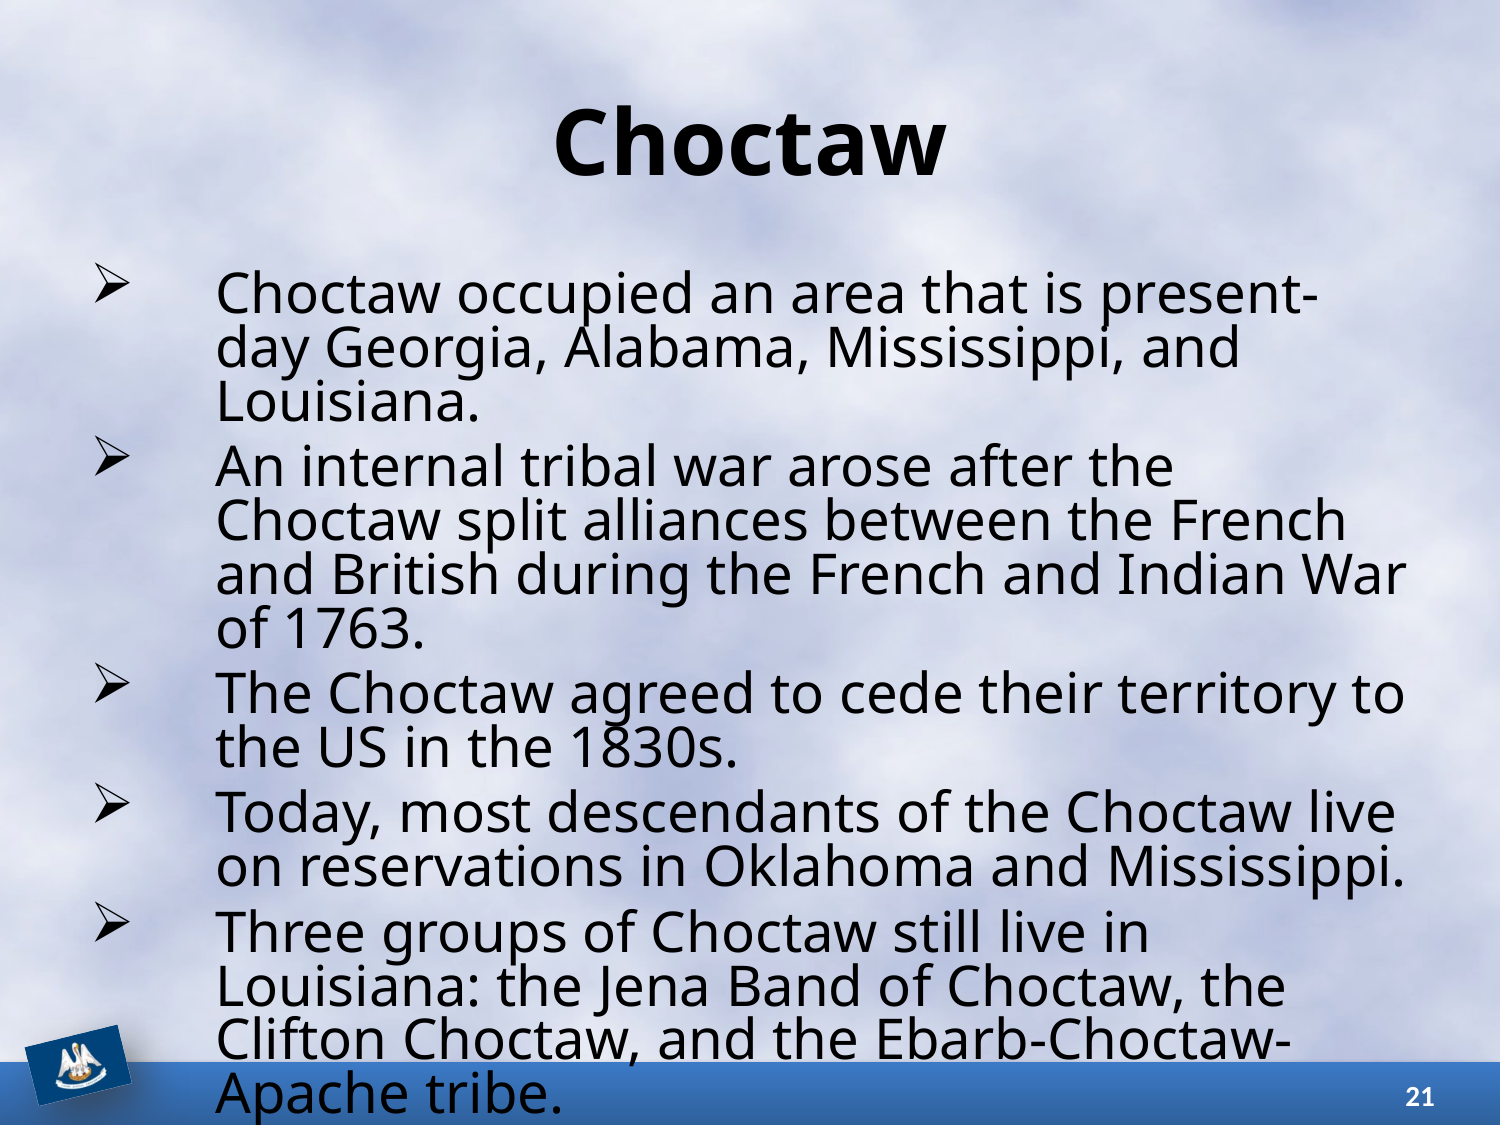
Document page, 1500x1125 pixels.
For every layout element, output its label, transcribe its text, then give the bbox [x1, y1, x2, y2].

title Choctaw [75, 45, 1425, 233]
slide_number 21 [1100, 1065, 1450, 1125]
list Choctaw occupied an area that is present-day Georgia, Alabama, Mississippi, and Louisiana. An internal tribal war arose after the Choctaw split alliances between the French and British during the French and Indian War of 1763. The Choctaw agreed to cede their territory to the US in the 1830s. Today, most descendants of the Choctaw live on reservations in Oklahoma and Mississippi. Three groups of Choctaw still live in Louisiana: the Jena Band of Choctaw, the Clifton Choctaw, and the Ebarb-Choctaw-Apache tribe. [75, 262, 1425, 1005]
picture [0, 0, 1500, 1105]
